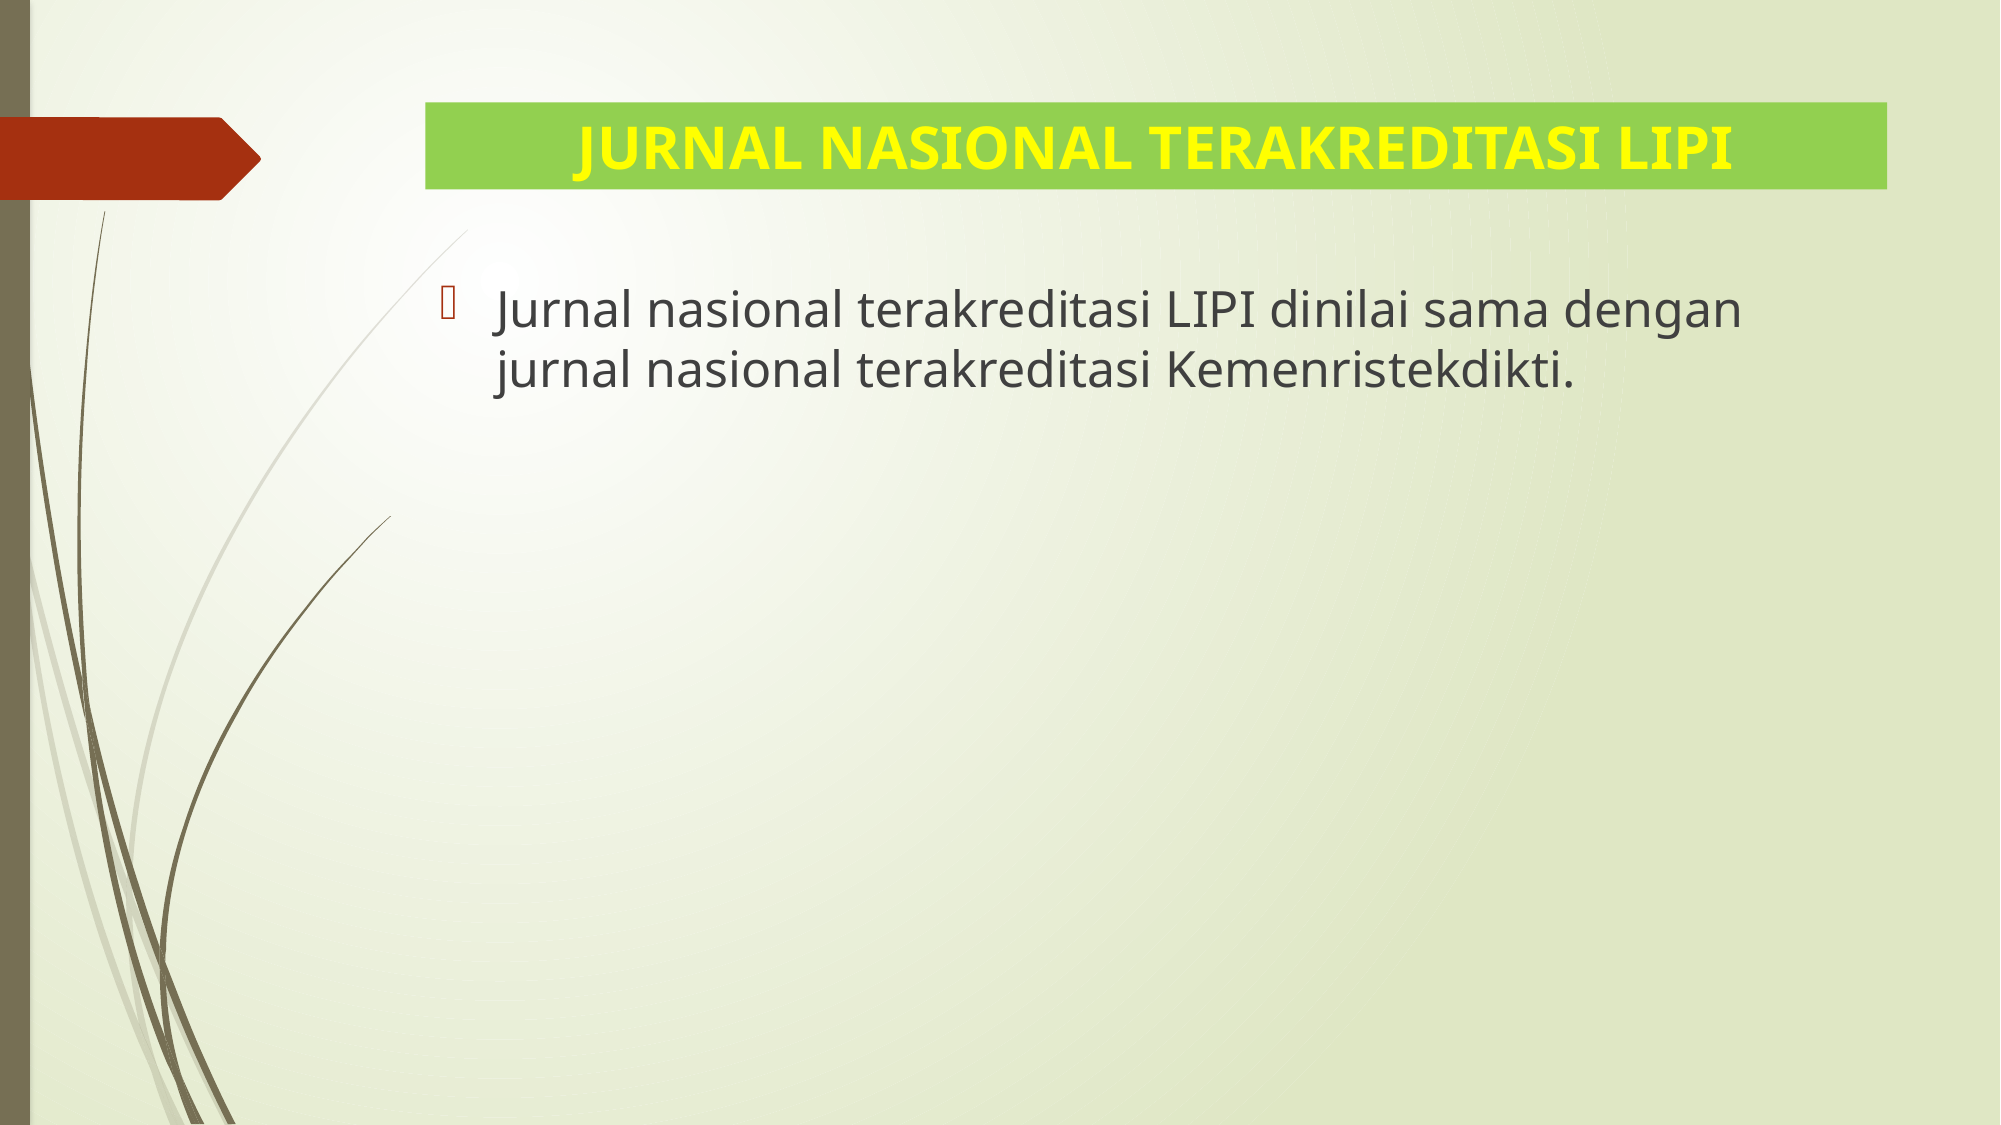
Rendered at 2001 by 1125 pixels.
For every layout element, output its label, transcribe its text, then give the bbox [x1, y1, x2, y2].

list Jurnal nasional terakreditasi LIPI dinilai sama dengan jurnal nasional terakreditasi Kemenristekdikti. [424, 270, 1888, 970]
title JURNAL NASIONAL TERAKREDITASI LIPI [425, 102, 1888, 190]
